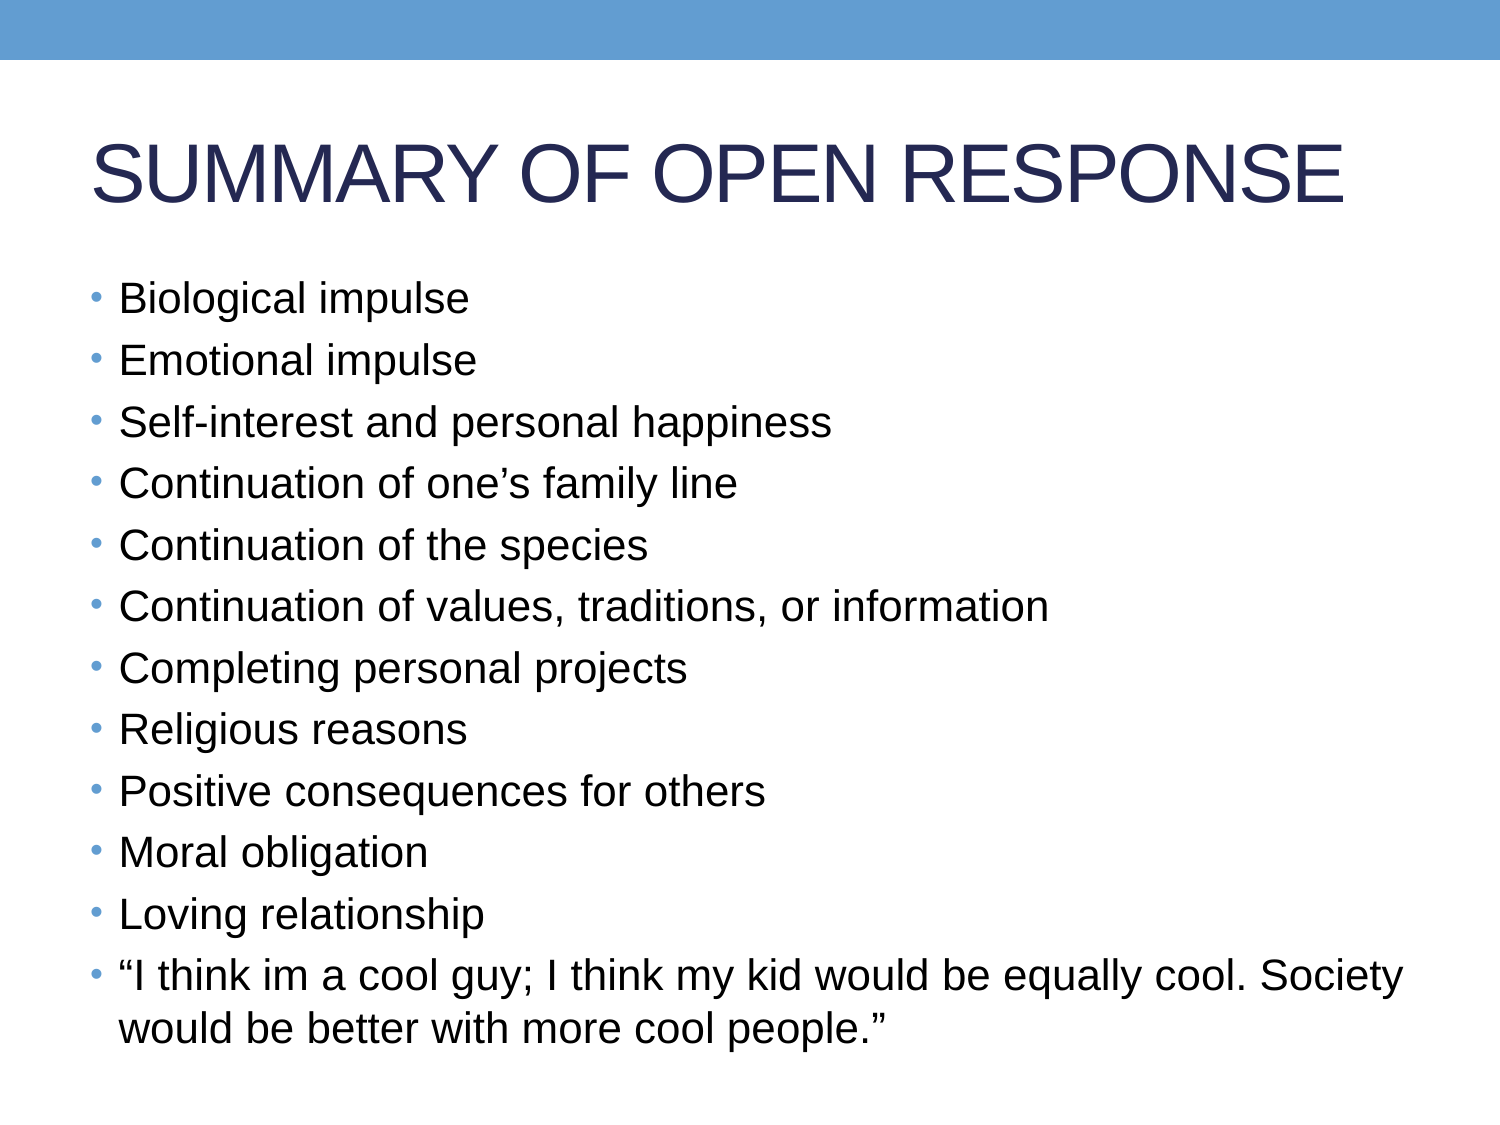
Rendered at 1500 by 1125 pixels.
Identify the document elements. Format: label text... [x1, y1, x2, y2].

list Biological impulse Emotional impulse Self-interest and personal happiness Continuation of one’s family line Continuation of the species Continuation of values, traditions, or information Completing personal projects Religious reasons Positive consequences for others Moral obligation Loving relationship “I think im a cool guy; I think my kid would be equally cool. Society would be better with more cool people.” [75, 262, 1425, 1063]
title SUMMARY OF OPEN RESPONSE [75, 87, 1425, 250]
